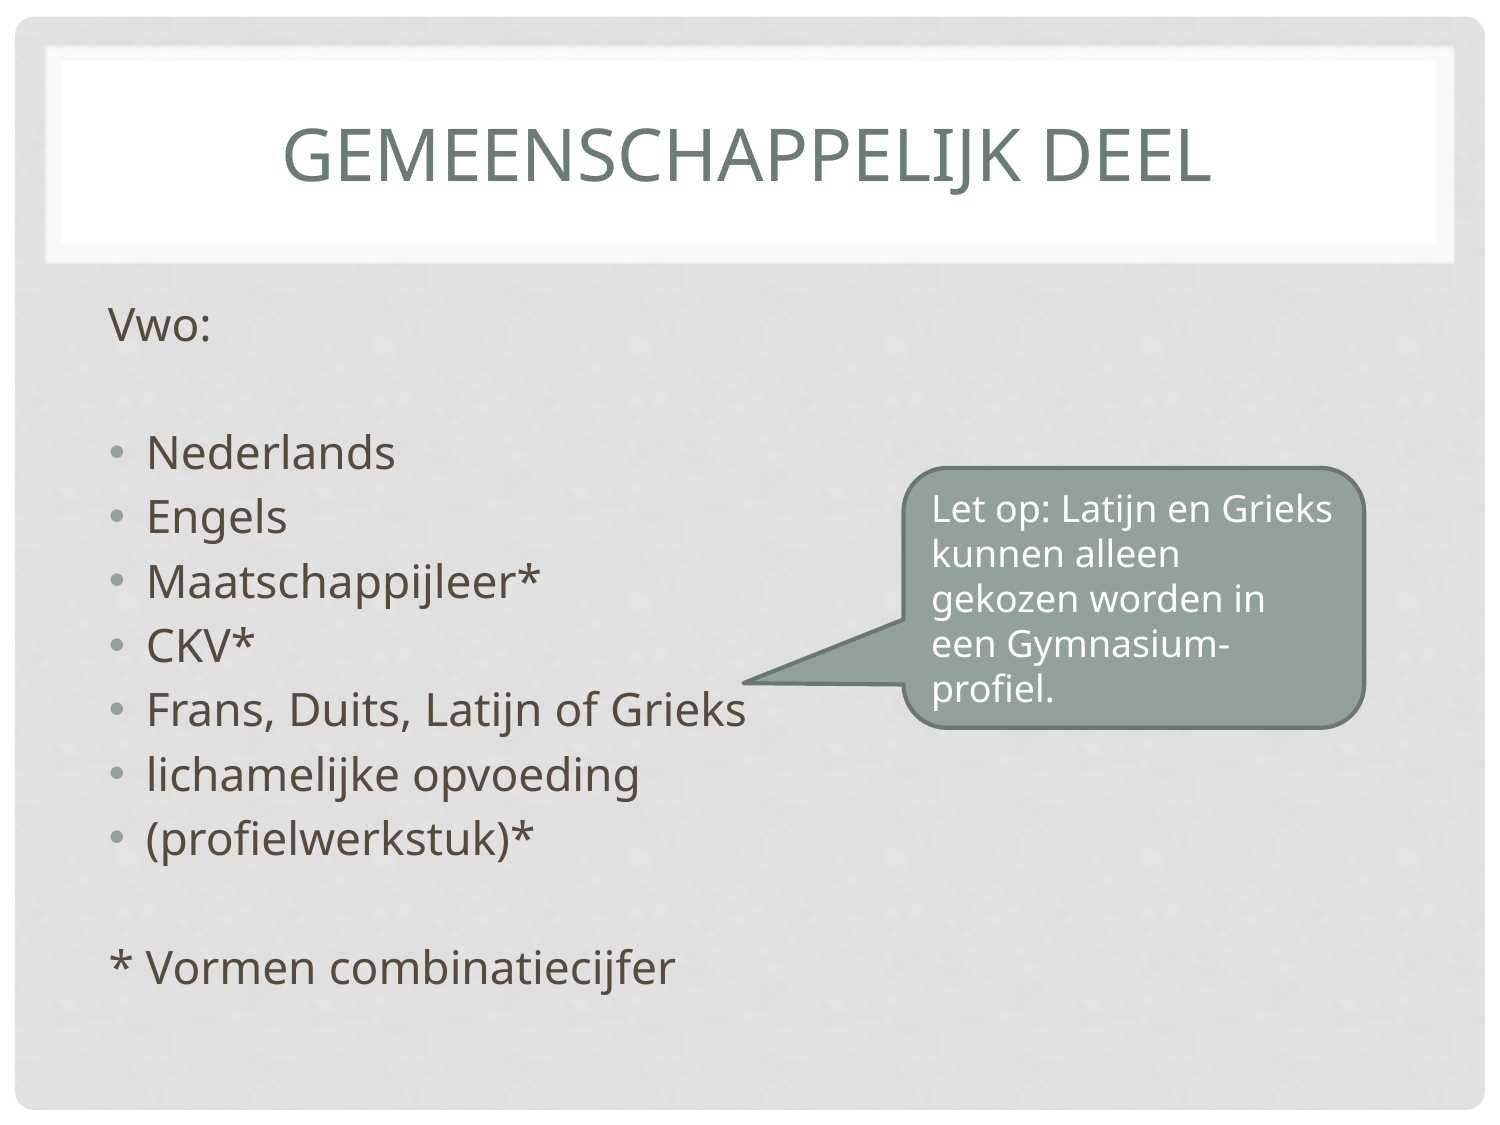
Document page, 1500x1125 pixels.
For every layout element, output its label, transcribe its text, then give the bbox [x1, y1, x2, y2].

text_box Let op: Latijn en Grieks kunnen alleen gekozen worden in een Gymnasium-profiel. [741, 465, 1367, 730]
title Gemeenschappelijk deel [69, 66, 1425, 238]
list Vwo: Nederlands Engels Maatschappijleer* CKV* Frans, Duits, Latijn of Grieks lichamelijke opvoeding (profielwerkstuk)* * Vormen combinatiecijfer [75, 287, 1425, 1005]
